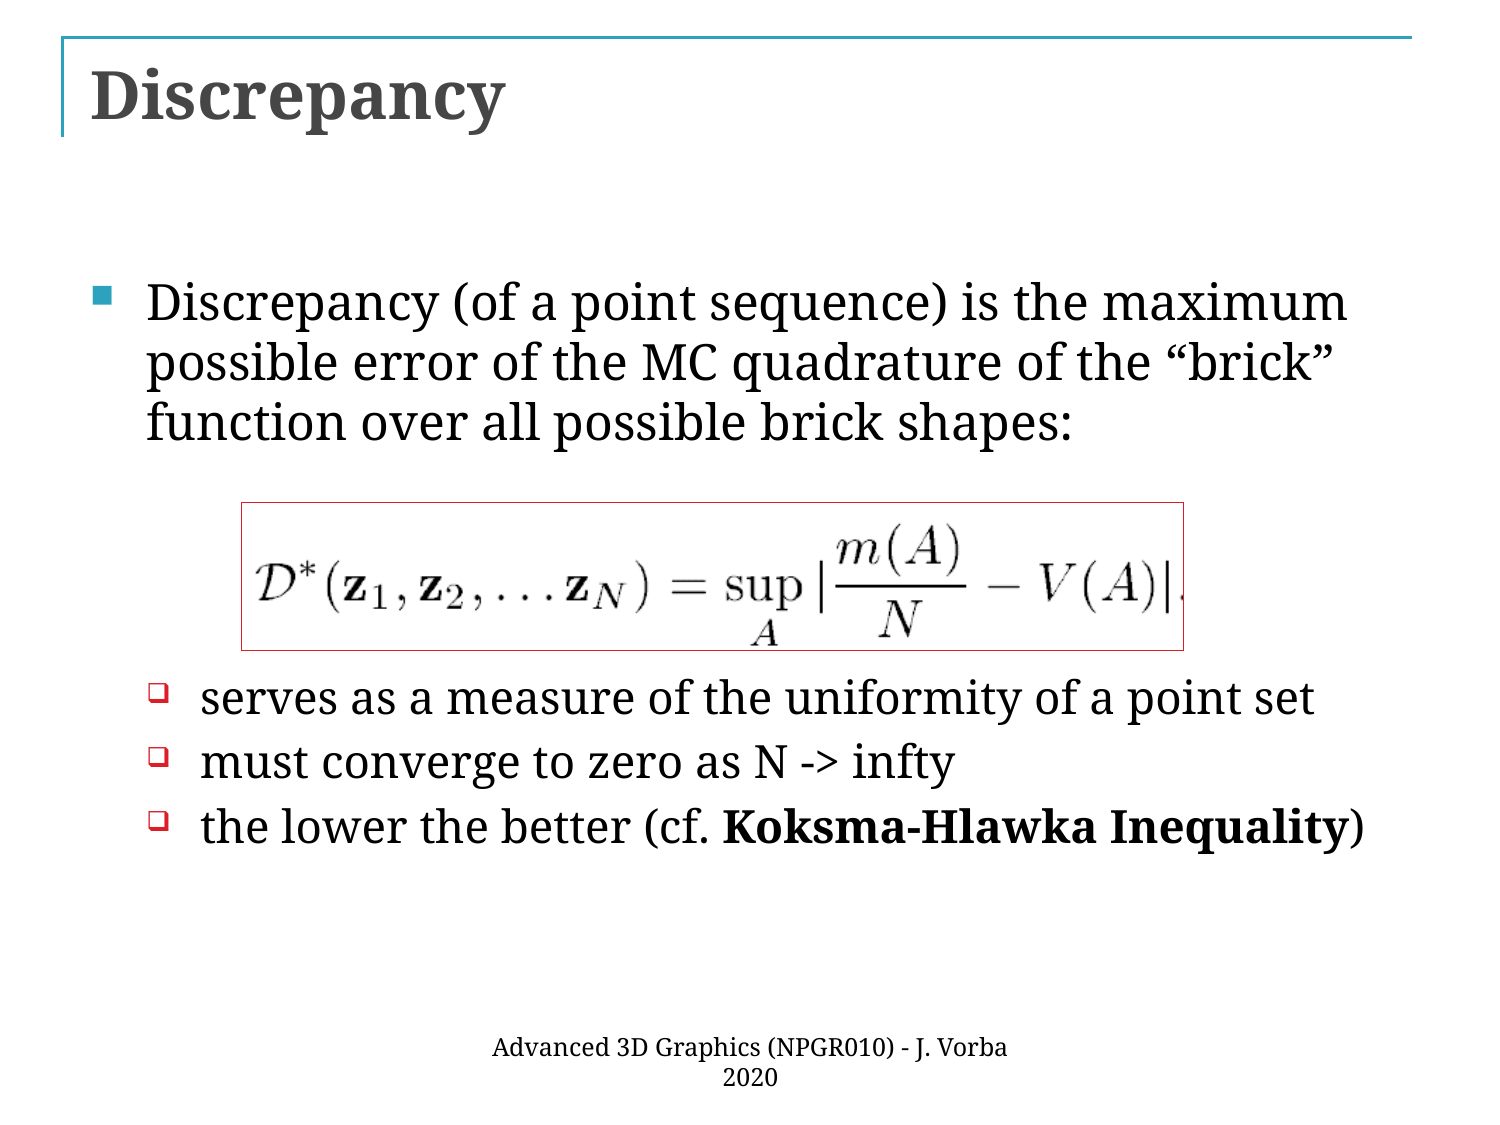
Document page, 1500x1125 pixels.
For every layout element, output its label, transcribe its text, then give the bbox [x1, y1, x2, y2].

list Discrepancy (of a point sequence) is the maximum possible error of the MC quadrature of the “brick” function over all possible brick shapes: serves as a measure of the uniformity of a point set must converge to zero as N -> infty the lower the better (cf. Koksma-Hlawka Inequality) [74, 262, 1426, 1006]
title Discrepancy [74, 45, 1426, 233]
footer Advanced 3D Graphics (NPGR010) - J. Vorba 2020 [454, 1023, 1047, 1100]
picture [241, 503, 1184, 650]
